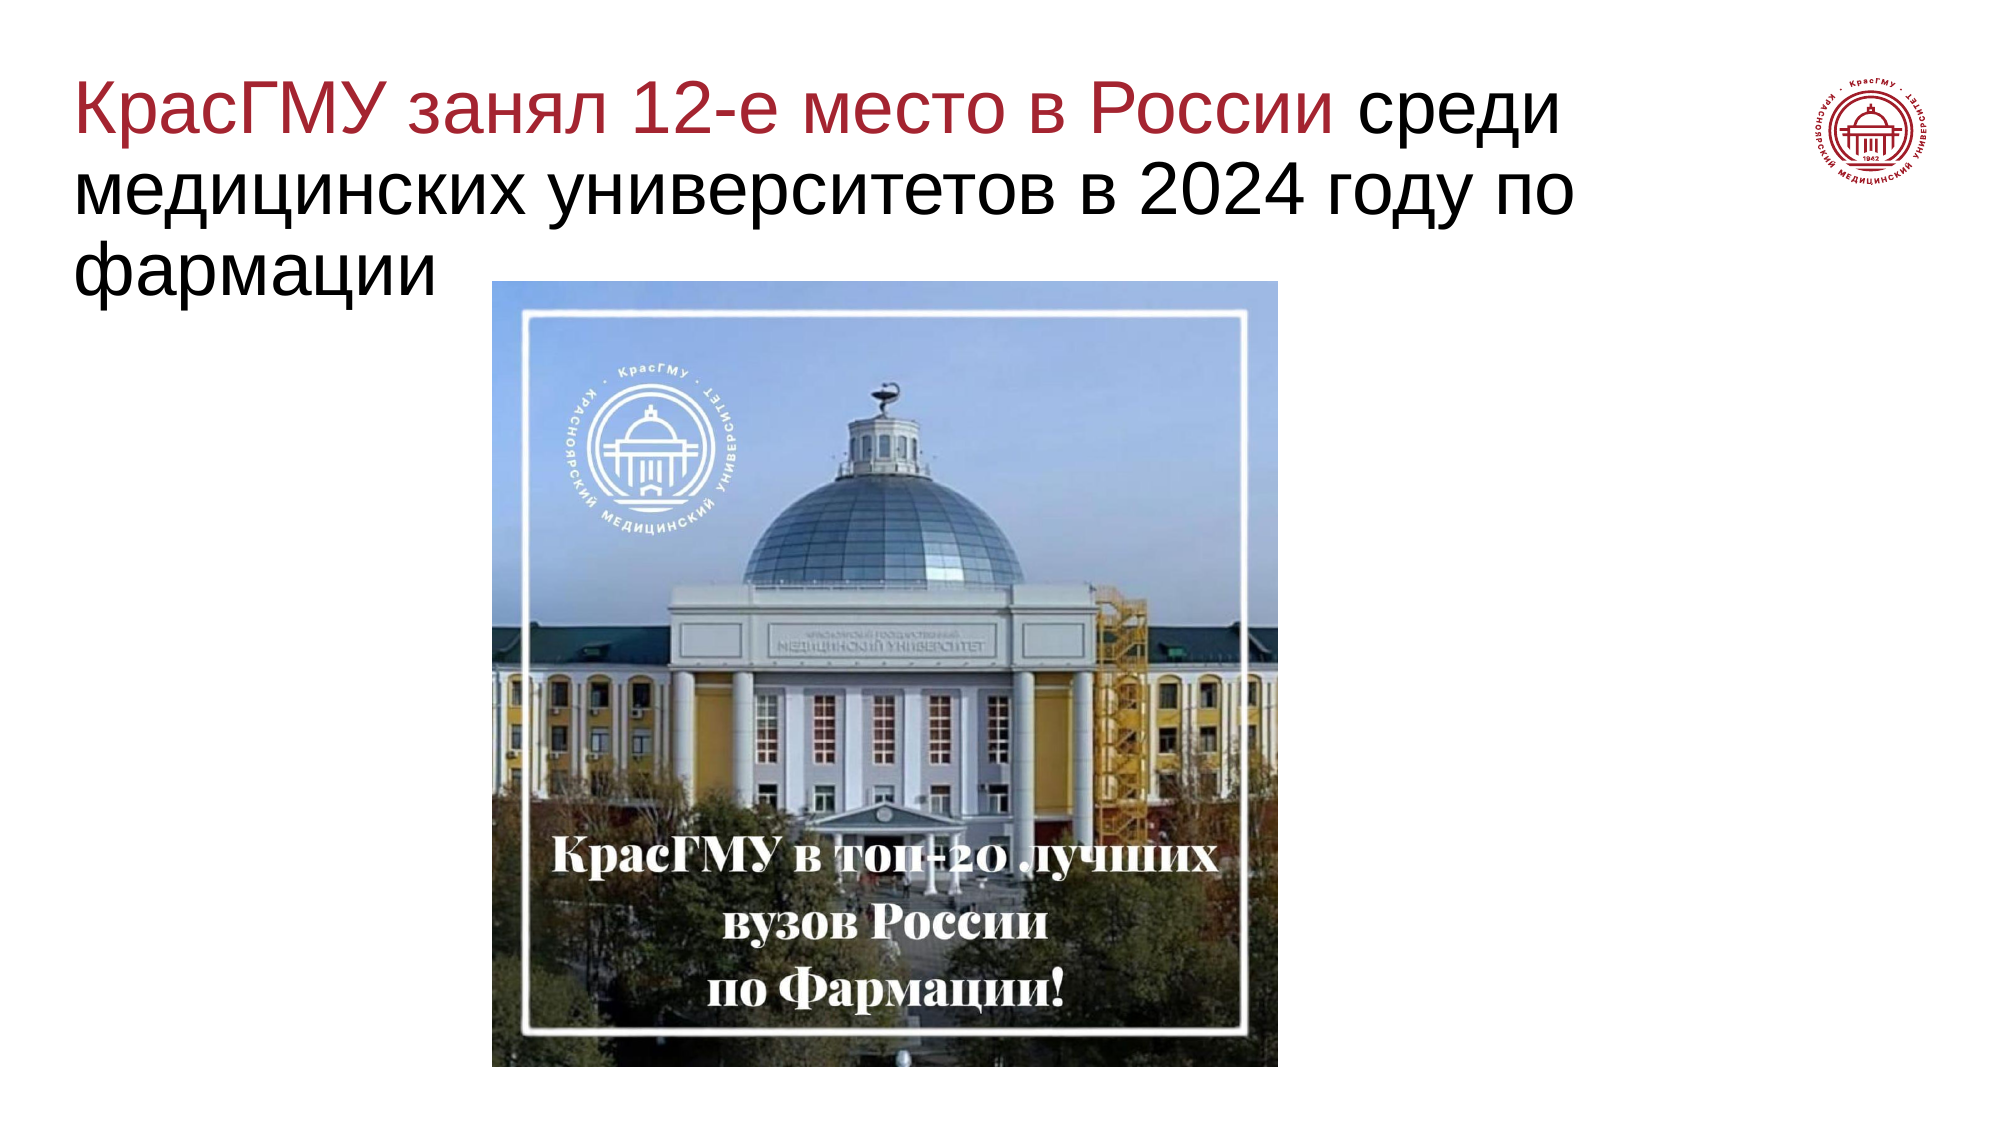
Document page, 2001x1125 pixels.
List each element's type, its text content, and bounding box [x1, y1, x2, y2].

picture [491, 280, 1279, 1068]
text_box КрасГМУ занял 12-е место в России среди медицинских университетов в 2024 году по фармации [58, 61, 1920, 319]
picture [1814, 77, 1928, 186]
